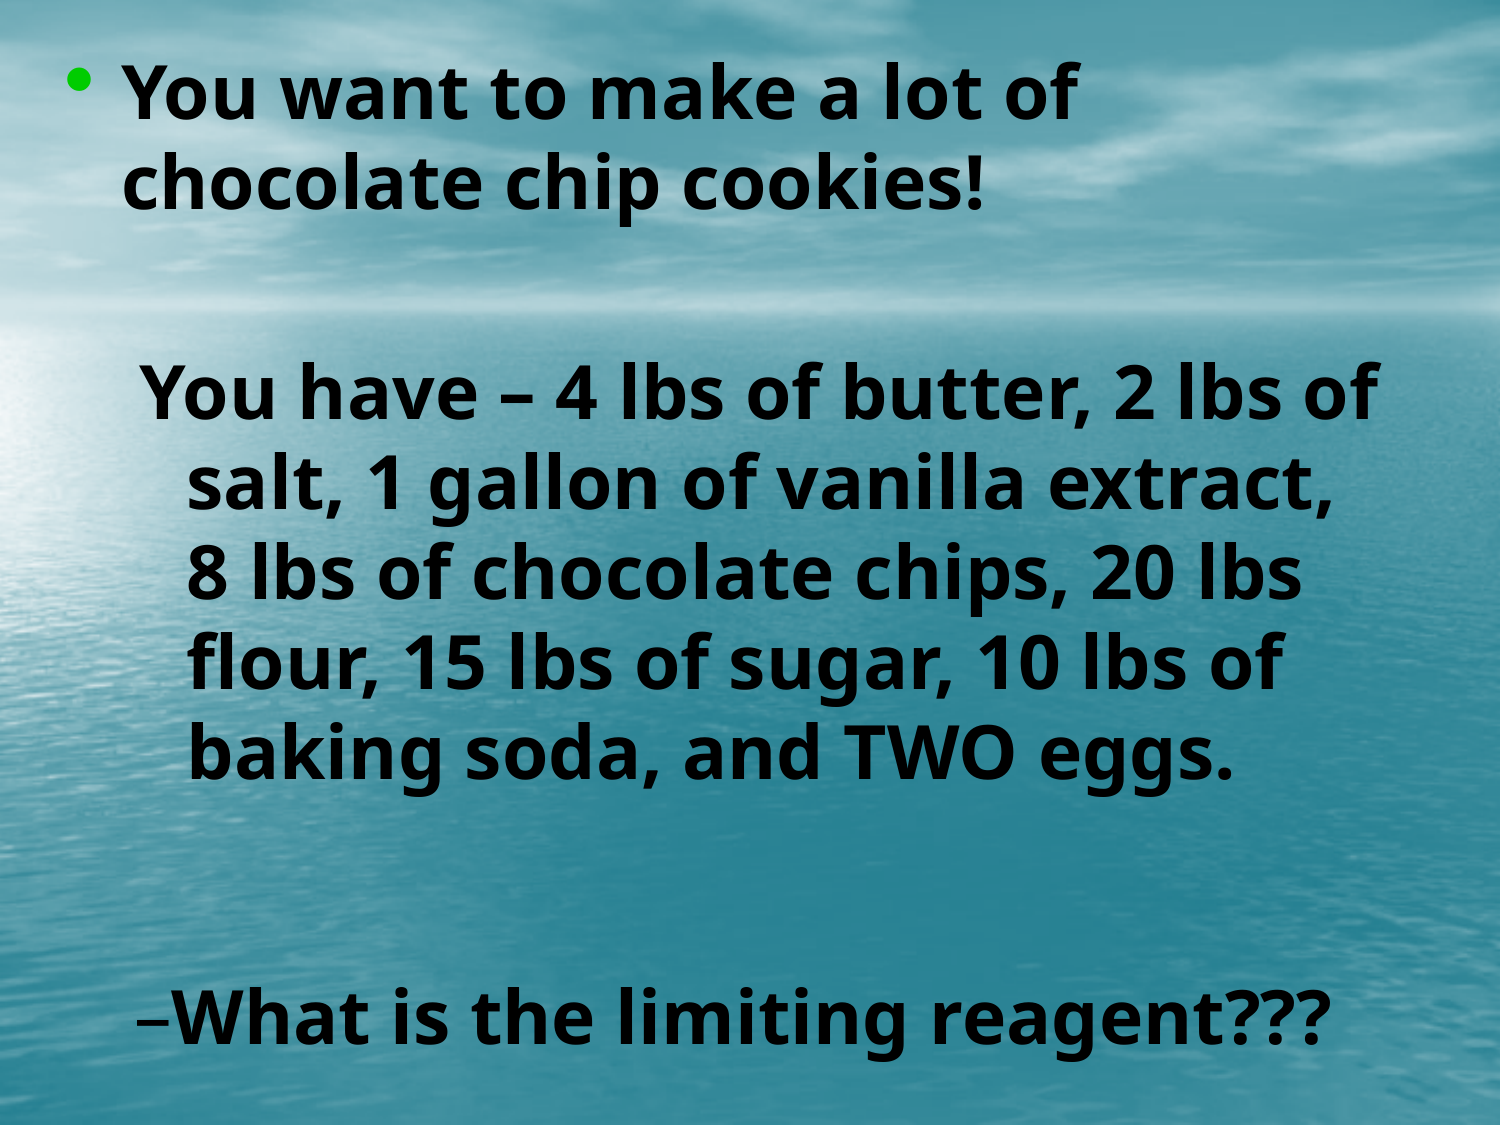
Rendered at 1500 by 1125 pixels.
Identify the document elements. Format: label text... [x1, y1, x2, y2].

text_box You want to make a lot of chocolate chip cookies! You have – 4 lbs of butter, 2 lbs of salt, 1 gallon of vanilla extract, 8 lbs of chocolate chips, 20 lbs flour, 15 lbs of sugar, 10 lbs of baking soda, and TWO eggs. [49, 37, 1400, 913]
text_box What is the limiting reagent??? [79, 962, 1349, 1068]
